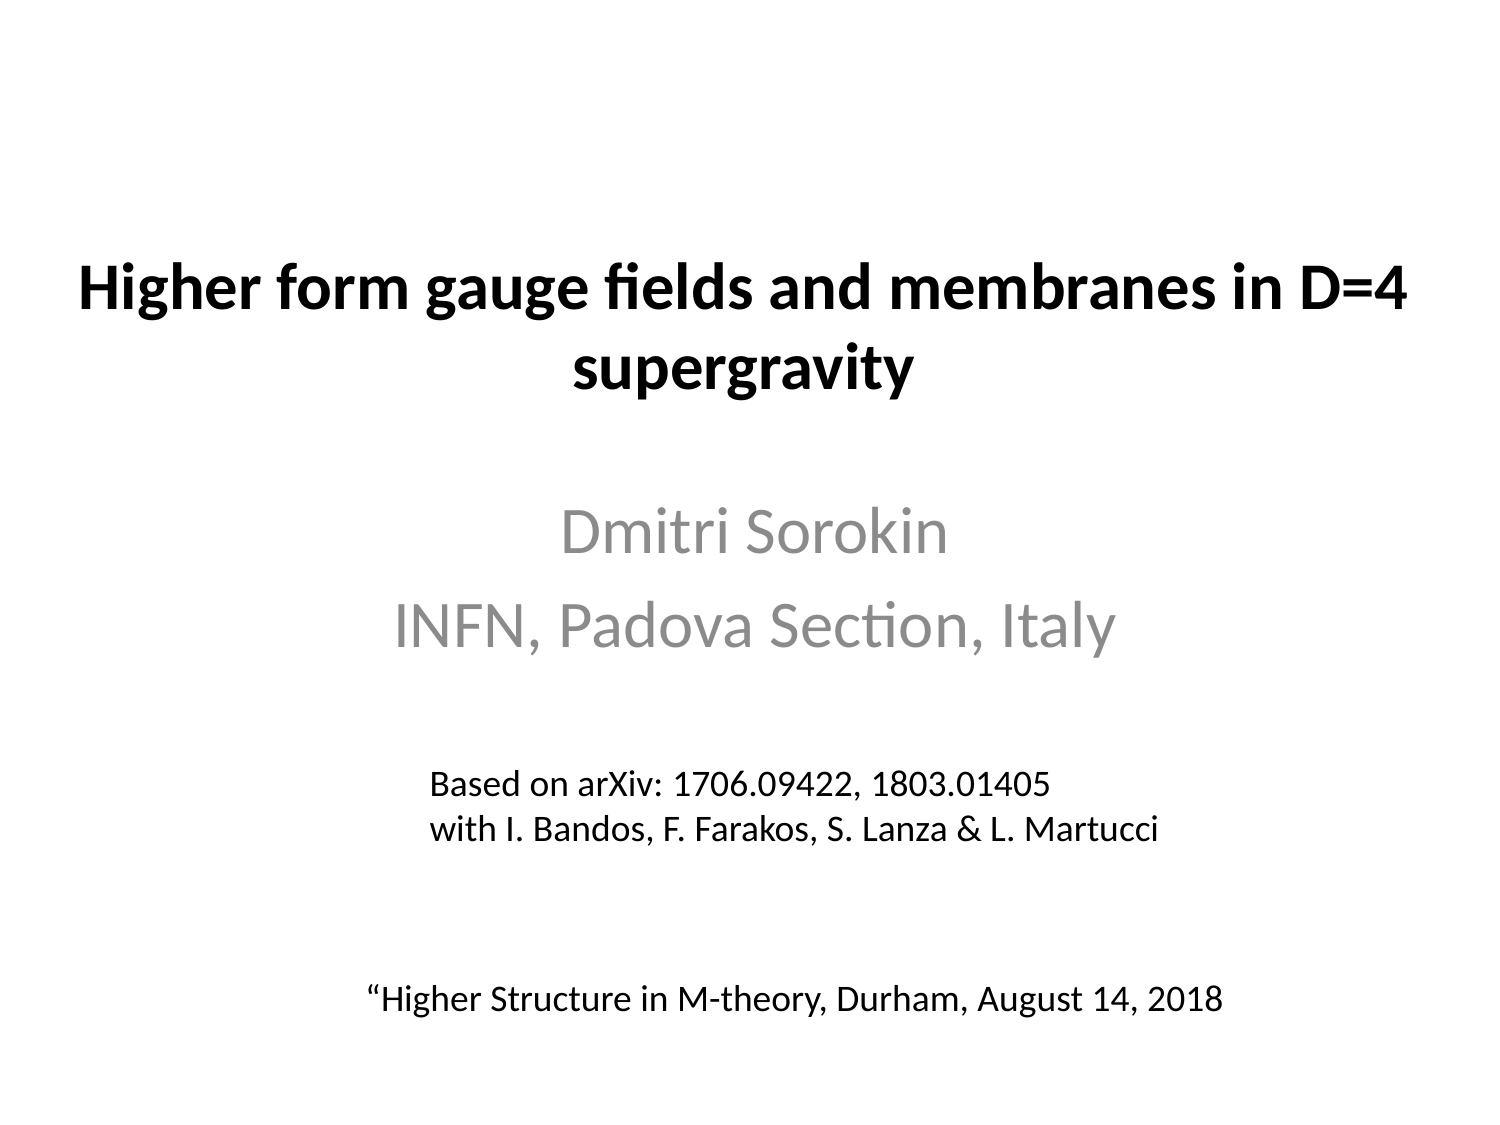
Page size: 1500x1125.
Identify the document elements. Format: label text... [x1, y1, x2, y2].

subtitle Dmitri Sorokin INFN, Padova Section, Italy [230, 479, 1281, 693]
text_box Based on arXiv: 1706.09422, 1803.01405 with I. Bandos, F. Farakos, S. Lanza & L. Martucci [414, 751, 1176, 857]
title Higher form gauge fields and membranes in D=4 supergravity [41, 172, 1447, 473]
text_box “Higher Structure in M-theory, Durham, August 14, 2018 [350, 967, 1240, 1027]
